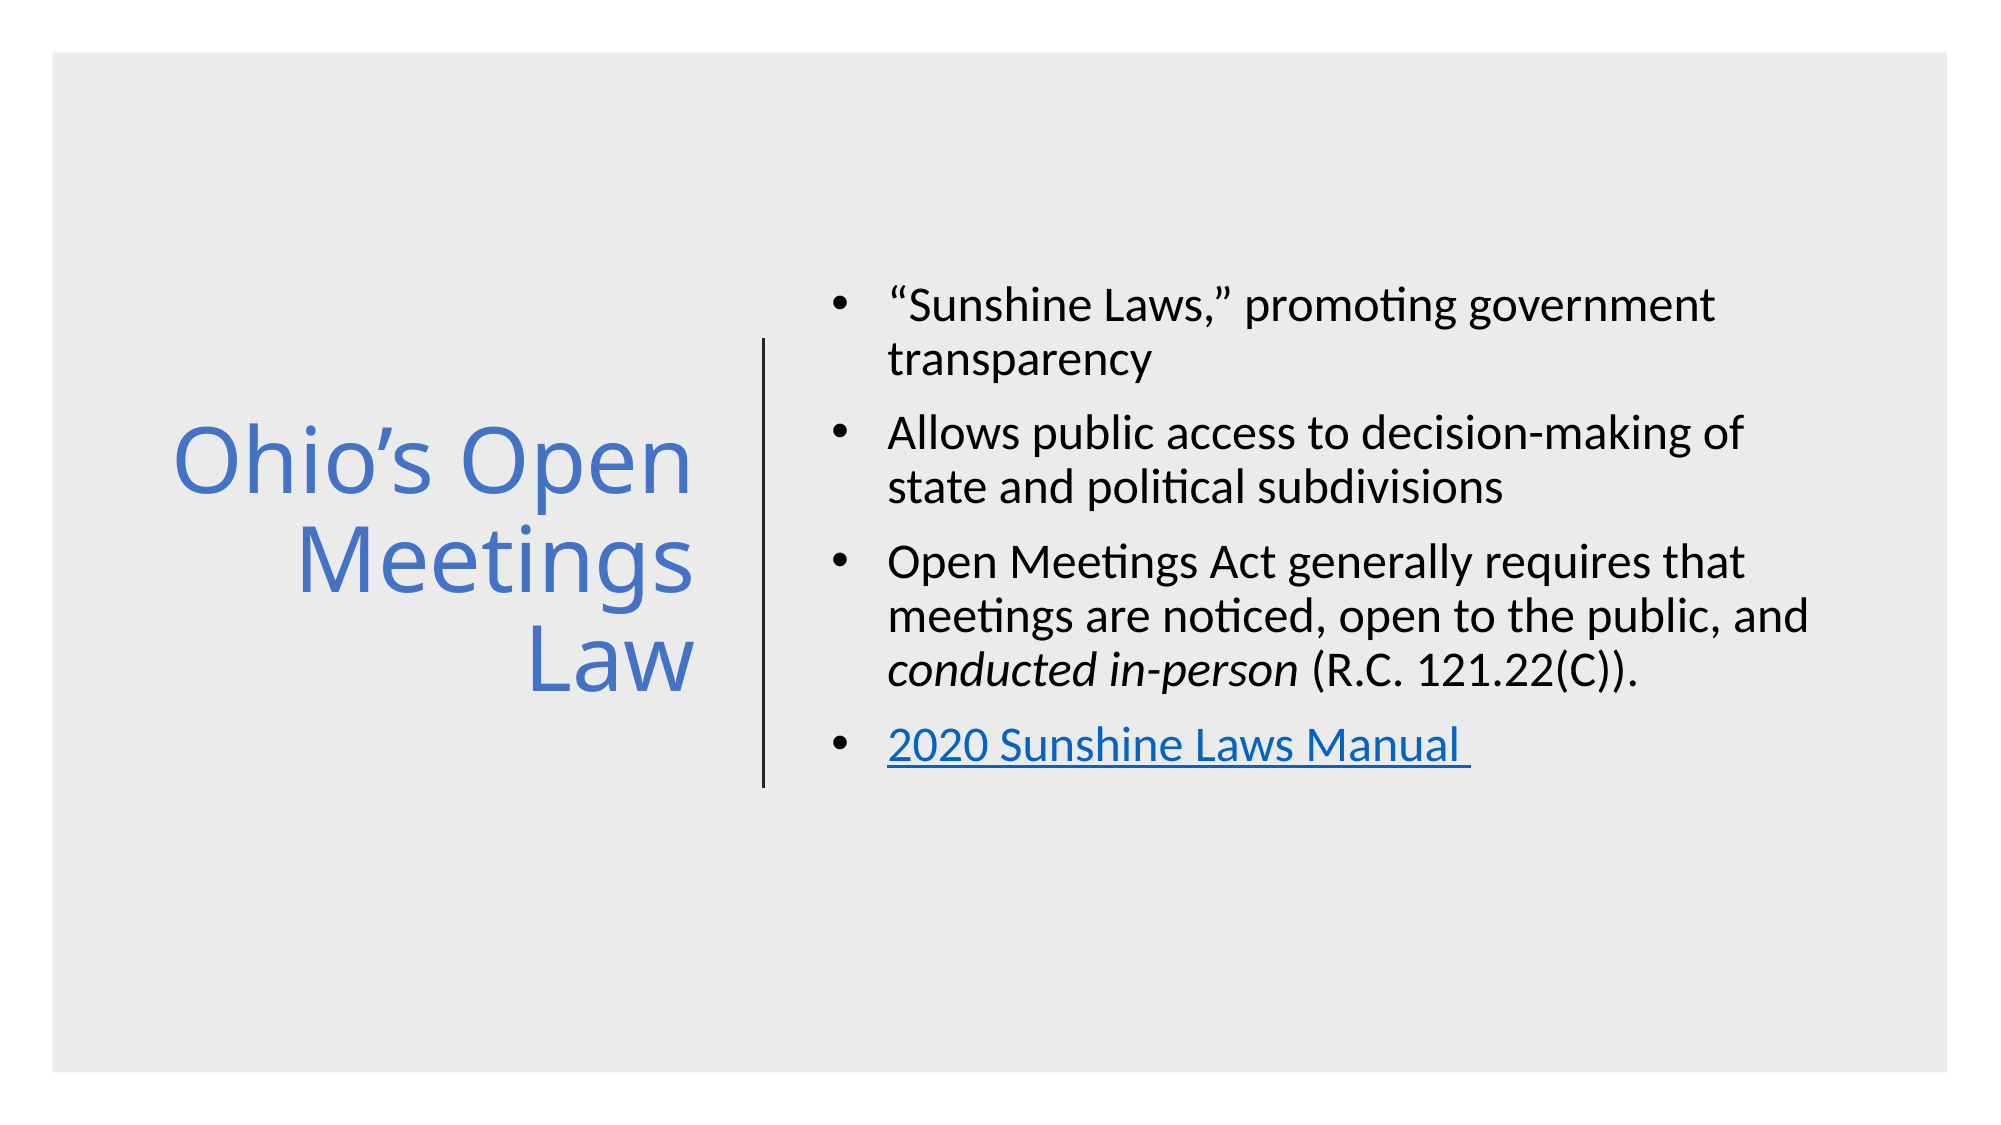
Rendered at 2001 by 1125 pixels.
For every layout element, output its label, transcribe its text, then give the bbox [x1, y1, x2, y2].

list “Sunshine Laws,” promoting government transparency Allows public access to decision-making of state and political subdivisions Open Meetings Act generally requires that meetings are noticed, open to the public, and conducted in-person (R.C. 121.22(C)). 2020 Sunshine Laws Manual [816, 158, 1863, 967]
text_box [52, 51, 1948, 1073]
title Ohio’s Open Meetings Law [137, 158, 711, 967]
